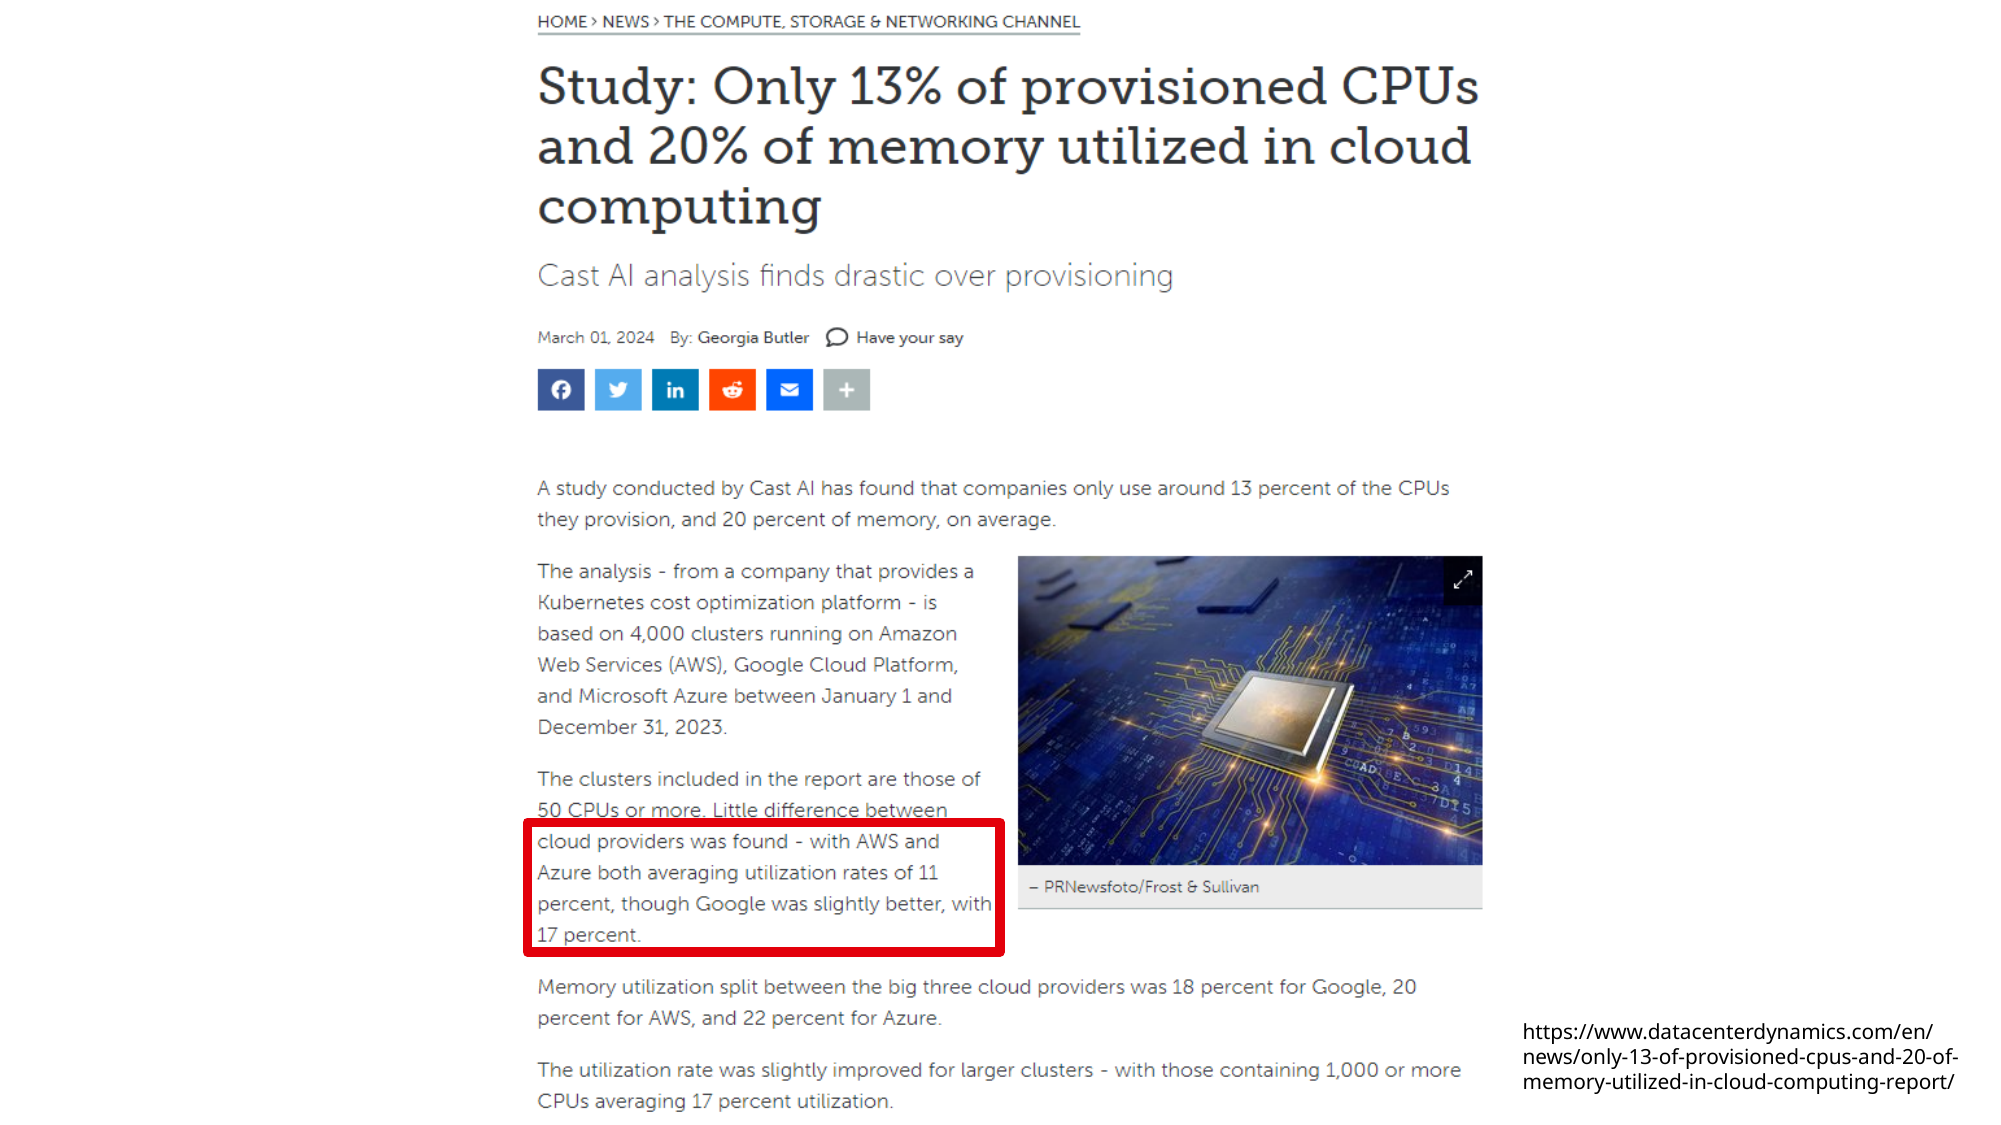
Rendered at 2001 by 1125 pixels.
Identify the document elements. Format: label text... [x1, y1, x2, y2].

picture [515, 0, 1485, 1125]
text_box https://www.datacenterdynamics.com/en/news/only-13-of-provisioned-cpus-and-20-of-memory-utilized-in-cloud-computing-report/ [1507, 1011, 1984, 1102]
